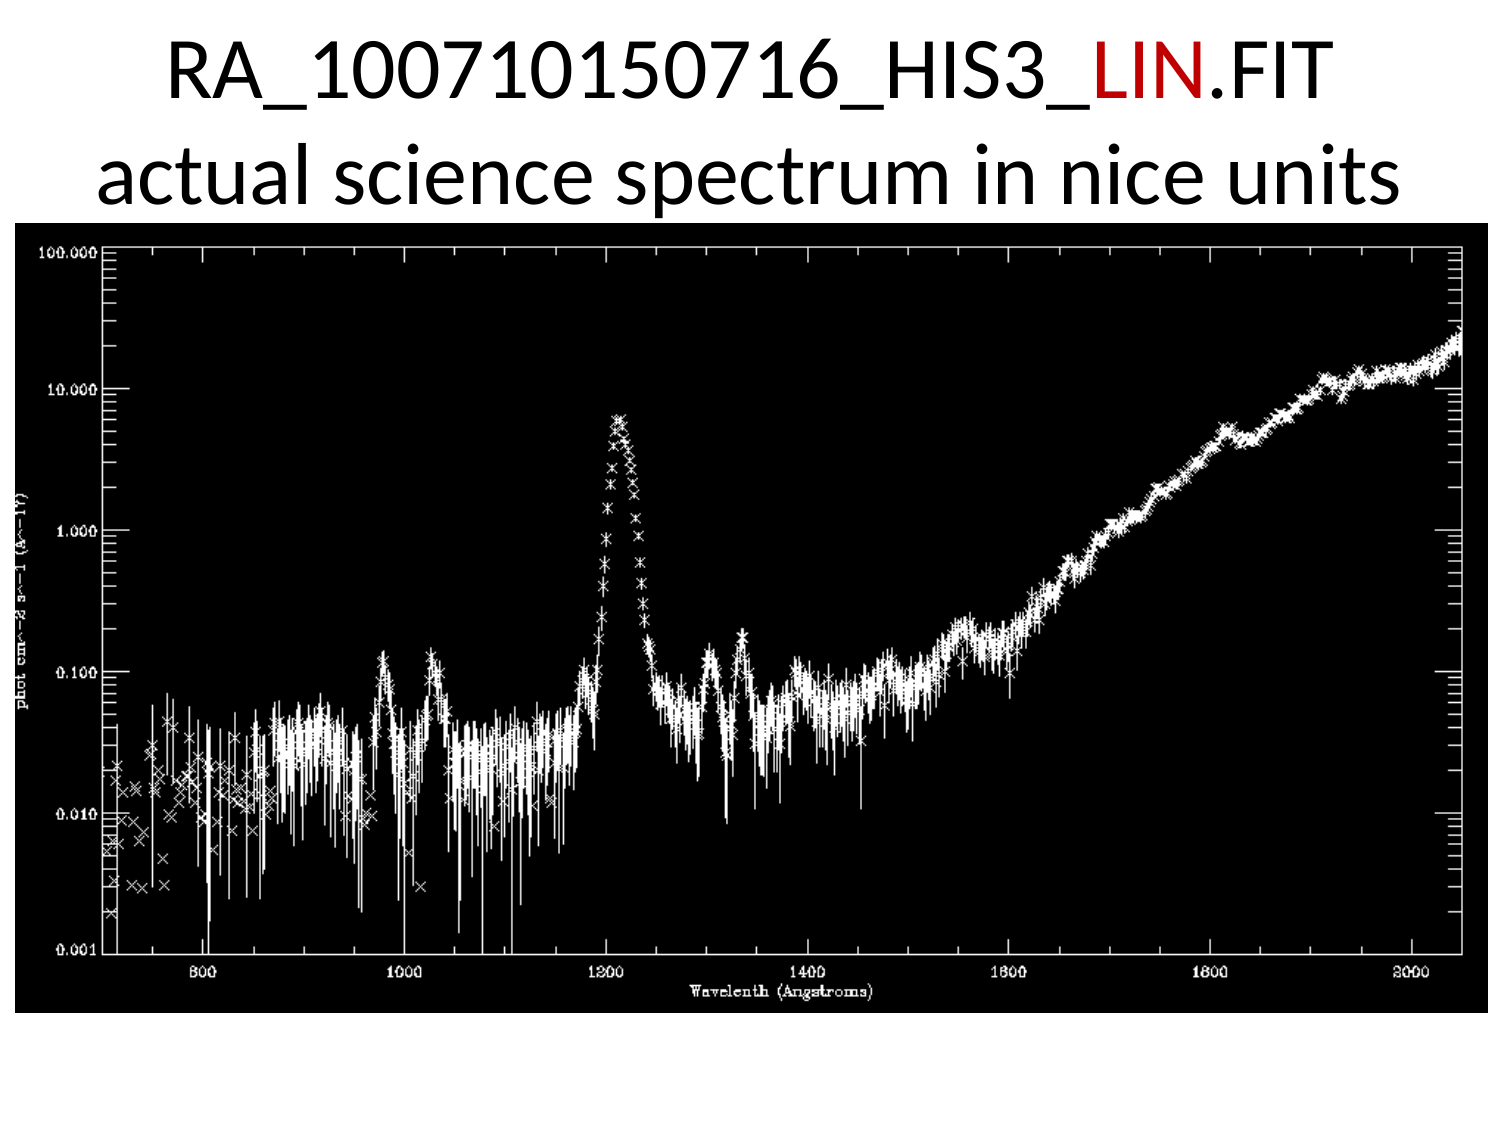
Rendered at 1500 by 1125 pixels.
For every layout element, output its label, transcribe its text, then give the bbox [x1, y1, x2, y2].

picture [14, 222, 1488, 1013]
title RA_100710150716_HIS3_LIN.FIT actual science spectrum in nice units [75, 0, 1425, 221]
